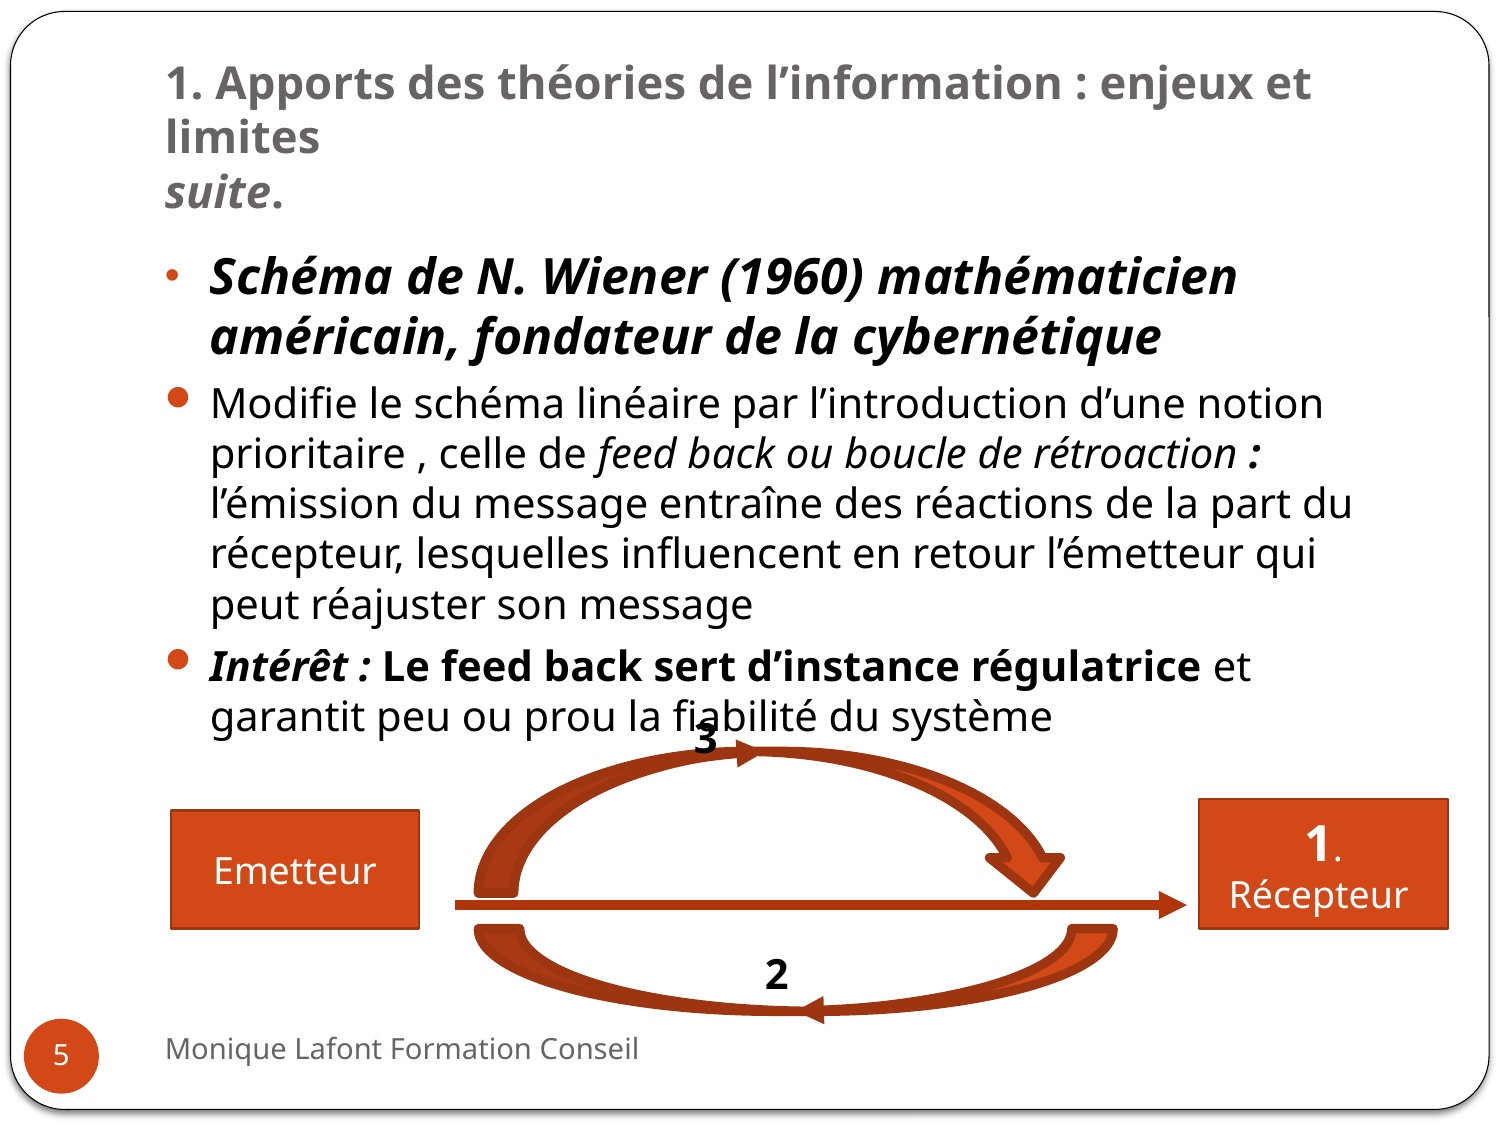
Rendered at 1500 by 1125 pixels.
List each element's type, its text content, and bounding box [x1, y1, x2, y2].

text_box [477, 927, 1115, 1017]
text_box 2 [749, 940, 924, 1006]
text_box 1. Récepteur [1198, 798, 1449, 930]
slide_number 5 [23, 1018, 99, 1094]
text_box [477, 755, 679, 895]
list Schéma de N. Wiener (1960) mathématicien américain, fondateur de la cybernétique Modifie le schéma linéaire par l’introduction d’une notion prioritaire , celle de feed back ou boucle de rétroaction : l’émission du message entraîne des réactions de la part du récepteur, lesquelles influencent en retour l’émetteur qui peut réajuster son message Intérêt : Le feed back sert d’instance régulatrice et garantit peu ou prou la fiabilité du système [150, 237, 1425, 988]
title 1. Apports des théories de l’information : enjeux et limites suite. [150, 45, 1425, 233]
text_box 3 [679, 704, 857, 769]
text_box [857, 755, 1062, 895]
text_box Emetteur [170, 809, 420, 930]
text_box [360, 338, 1111, 713]
footer Monique Lafont Formation Conseil [150, 1012, 800, 1088]
